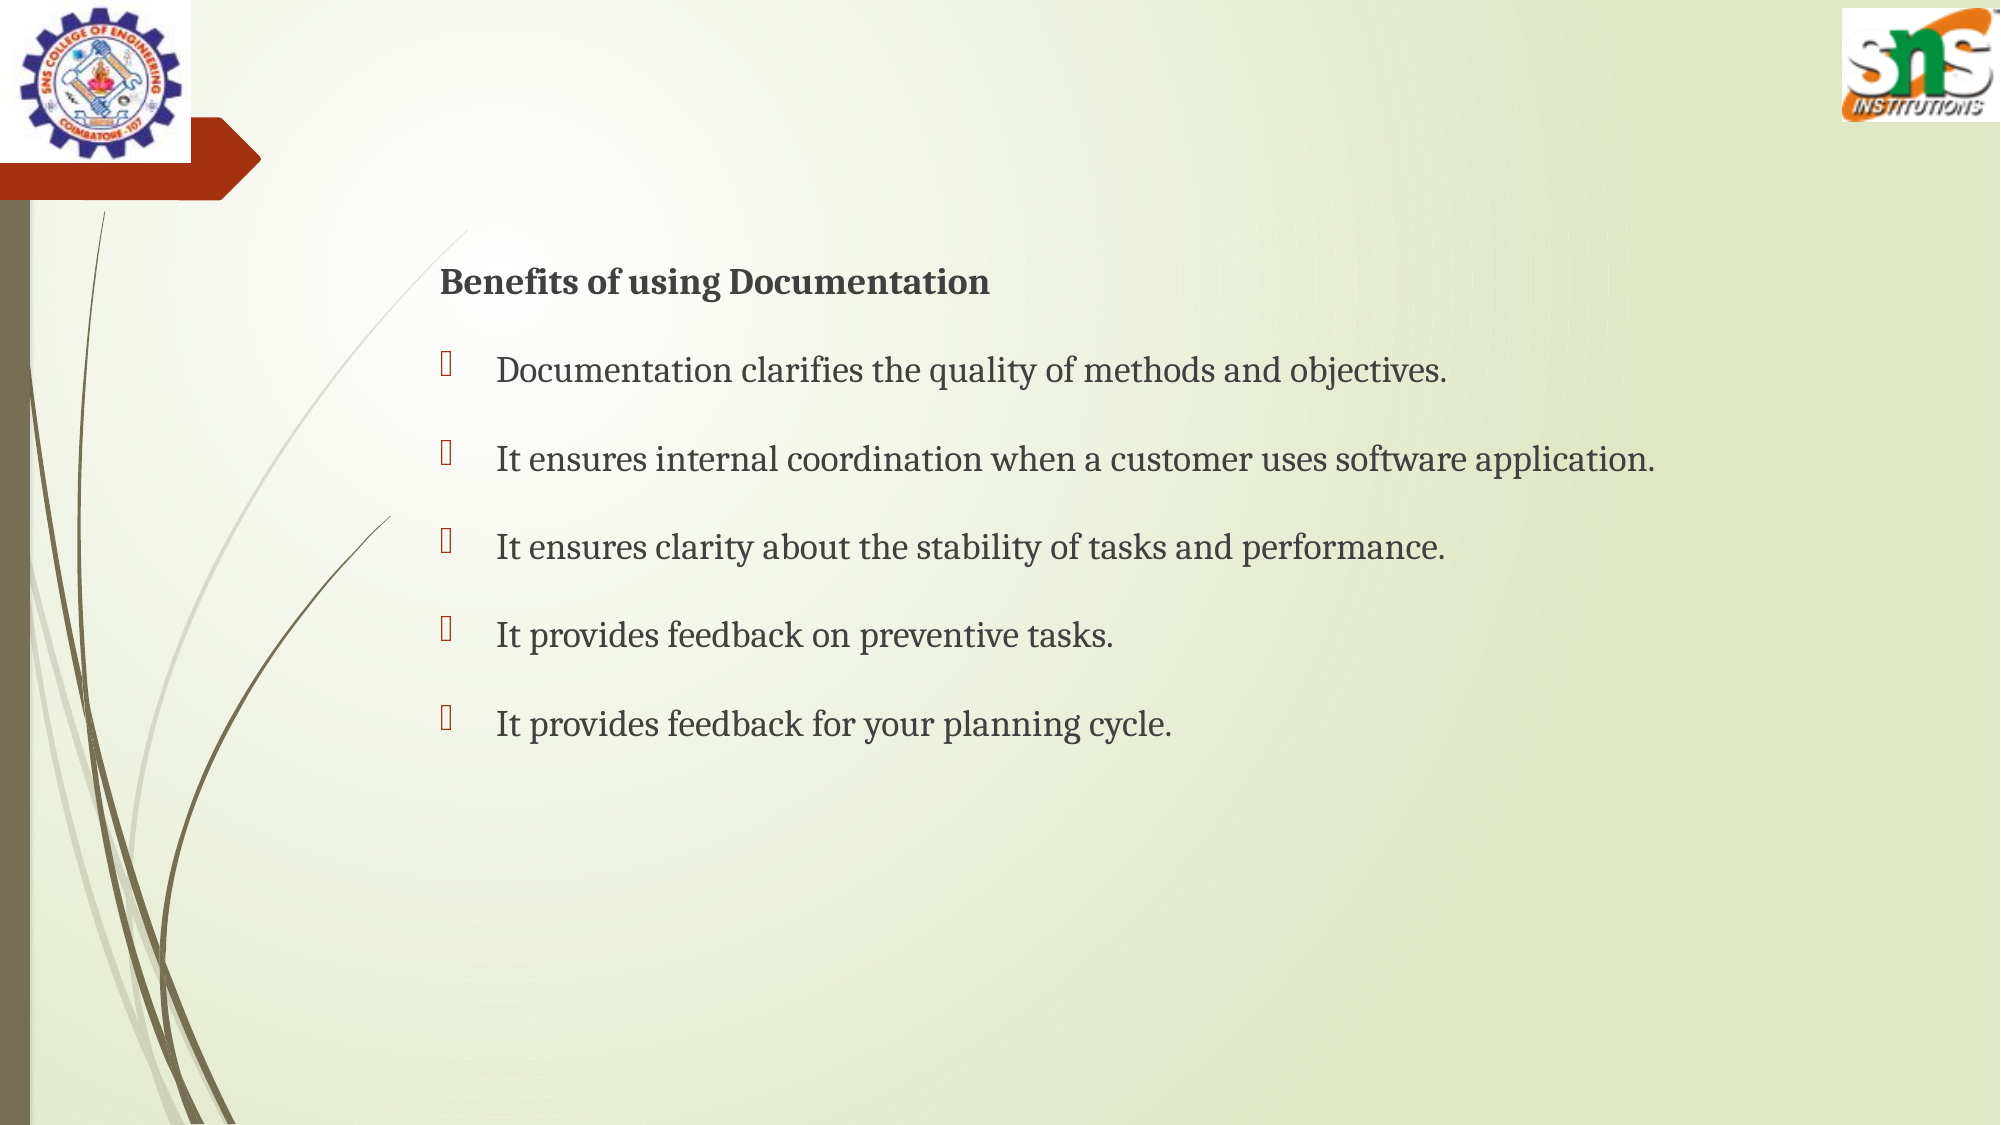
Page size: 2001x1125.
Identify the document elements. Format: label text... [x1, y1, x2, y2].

picture [1842, 7, 2000, 122]
picture [0, 0, 191, 163]
list Benefits of using Documentation Documentation clarifies the quality of methods and objectives. It ensures internal coordination when a customer uses software application. It ensures clarity about the stability of tasks and performance. It provides feedback on preventive tasks. It provides feedback for your planning cycle. [424, 227, 1888, 970]
